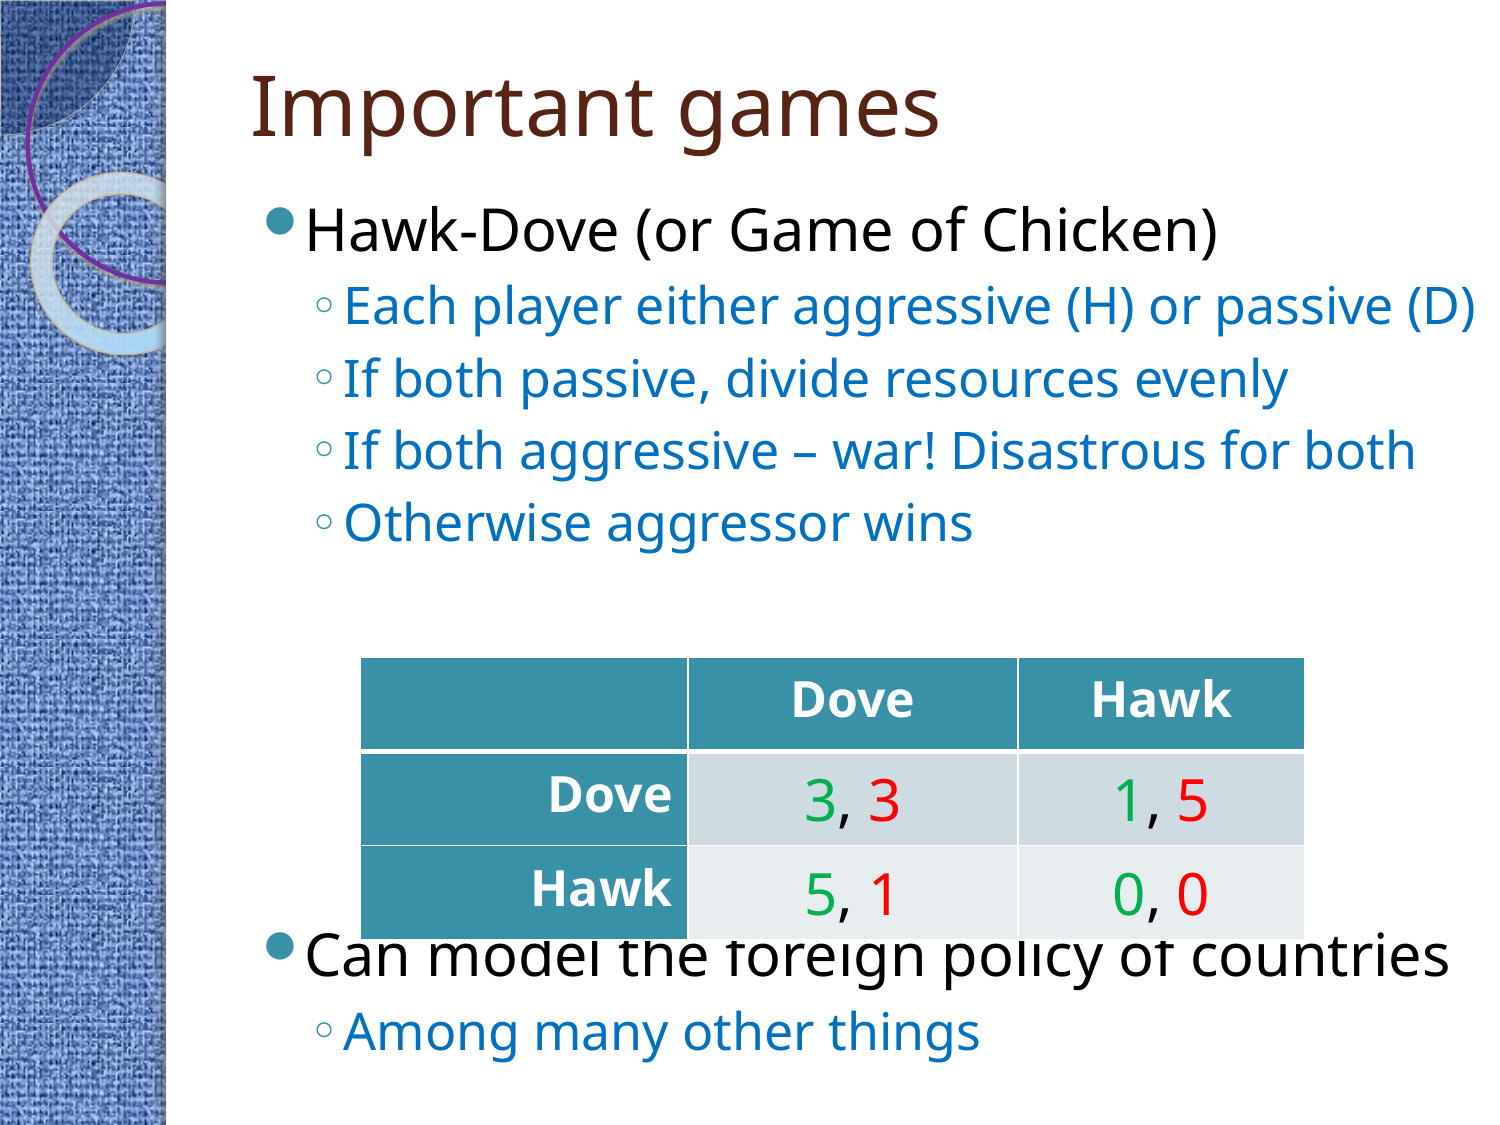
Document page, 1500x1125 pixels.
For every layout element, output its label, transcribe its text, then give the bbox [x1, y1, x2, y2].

picture [34, 17, 133, 130]
title Important games [235, 45, 1466, 161]
picture [32, 13, 160, 207]
picture [0, 134, 166, 1125]
table_header Hawk [1019, 658, 1304, 749]
table_cell Dove [361, 754, 687, 845]
table_cell 0, 0 [1019, 846, 1304, 939]
list Hawk-Dove (or Game of Chicken) Each player either aggressive (H) or passive (D) If both passive, divide resources evenly If both aggressive – war! Disastrous for both Otherwise aggressor wins Can model the foreign policy of countries Among many other things [235, 184, 1500, 1125]
picture [62, 195, 160, 280]
table_header [361, 658, 687, 749]
picture [53, 241, 160, 332]
table_cell 1, 5 [1019, 754, 1304, 845]
picture [1, 1, 134, 134]
table_cell 3, 3 [689, 754, 1017, 845]
table_header Dove [689, 658, 1017, 749]
table_cell Hawk [361, 846, 687, 939]
table_cell 5, 1 [689, 846, 1017, 939]
picture [136, 0, 164, 4]
